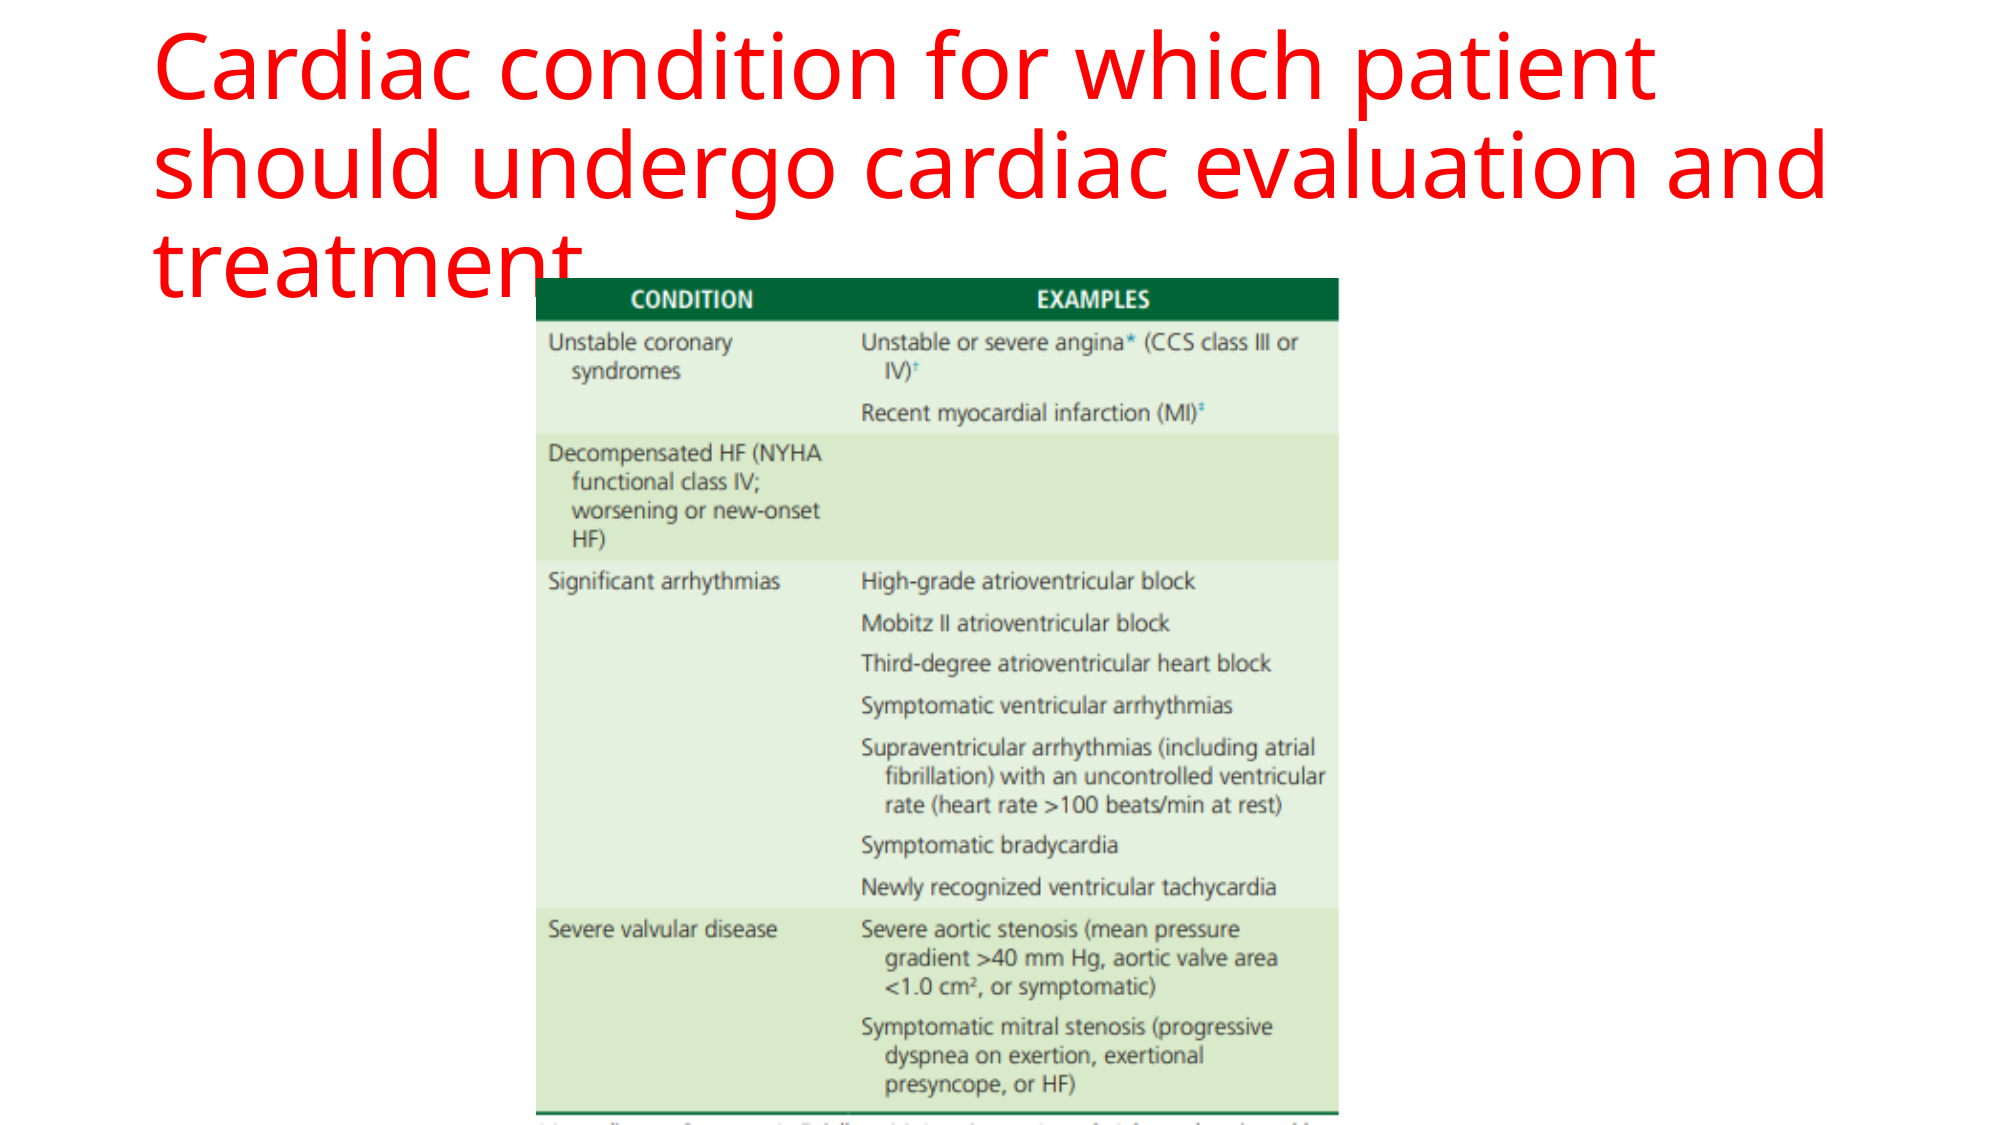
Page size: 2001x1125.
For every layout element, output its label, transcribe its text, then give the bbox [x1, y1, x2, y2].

title Cardiac condition for which patient should undergo cardiac evaluation and treatment [137, 59, 1863, 278]
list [536, 278, 1366, 1125]
